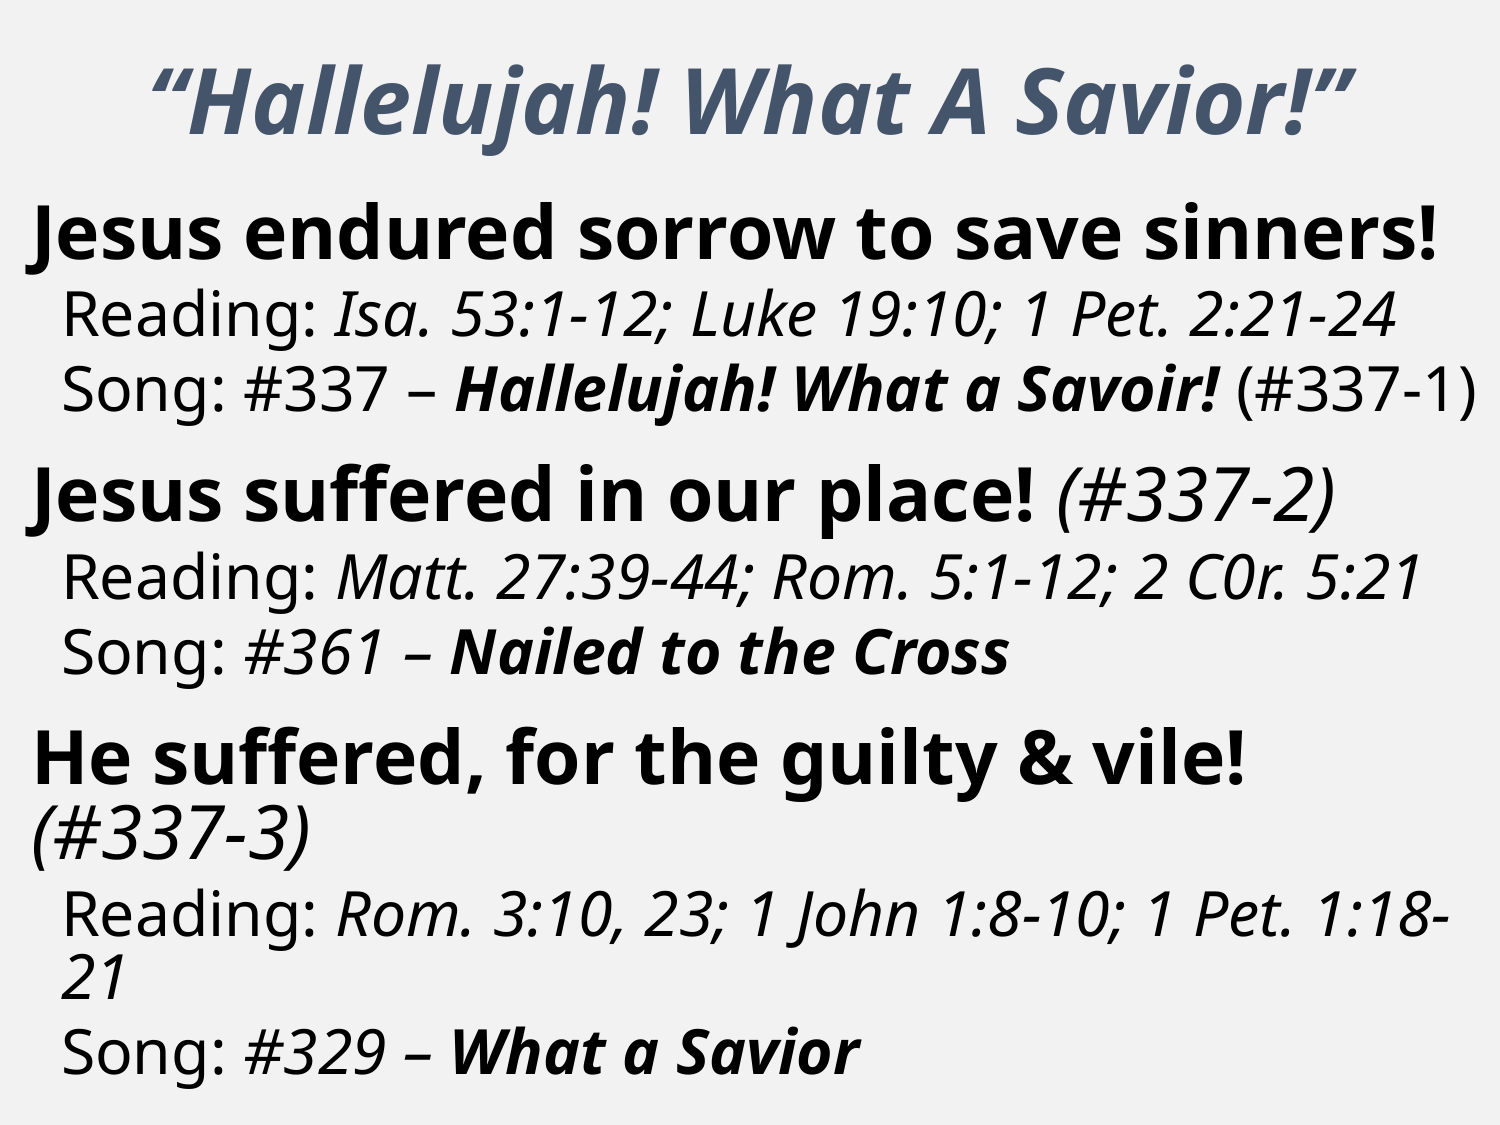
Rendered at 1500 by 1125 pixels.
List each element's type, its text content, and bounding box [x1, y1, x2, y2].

list Jesus endured sorrow to save sinners! Reading: Isa. 53:1-12; Luke 19:10; 1 Pet. 2:21-24 Song: #337 – Hallelujah! What a Savoir! (#337-1) Jesus suffered in our place! (#337-2) Reading: Matt. 27:39-44; Rom. 5:1-12; 2 C0r. 5:21 Song: #361 – Nailed to the Cross He suffered, for the guilty & vile! (#337-3) Reading: Rom. 3:10, 23; 1 John 1:8-10; 1 Pet. 1:18-21 Song: #329 – What a Savior Song numbers and titles from “Songs of Faith and Praise” [16, 176, 1499, 1125]
text_box “Hallelujah! What A Savior!” [107, 23, 1393, 133]
